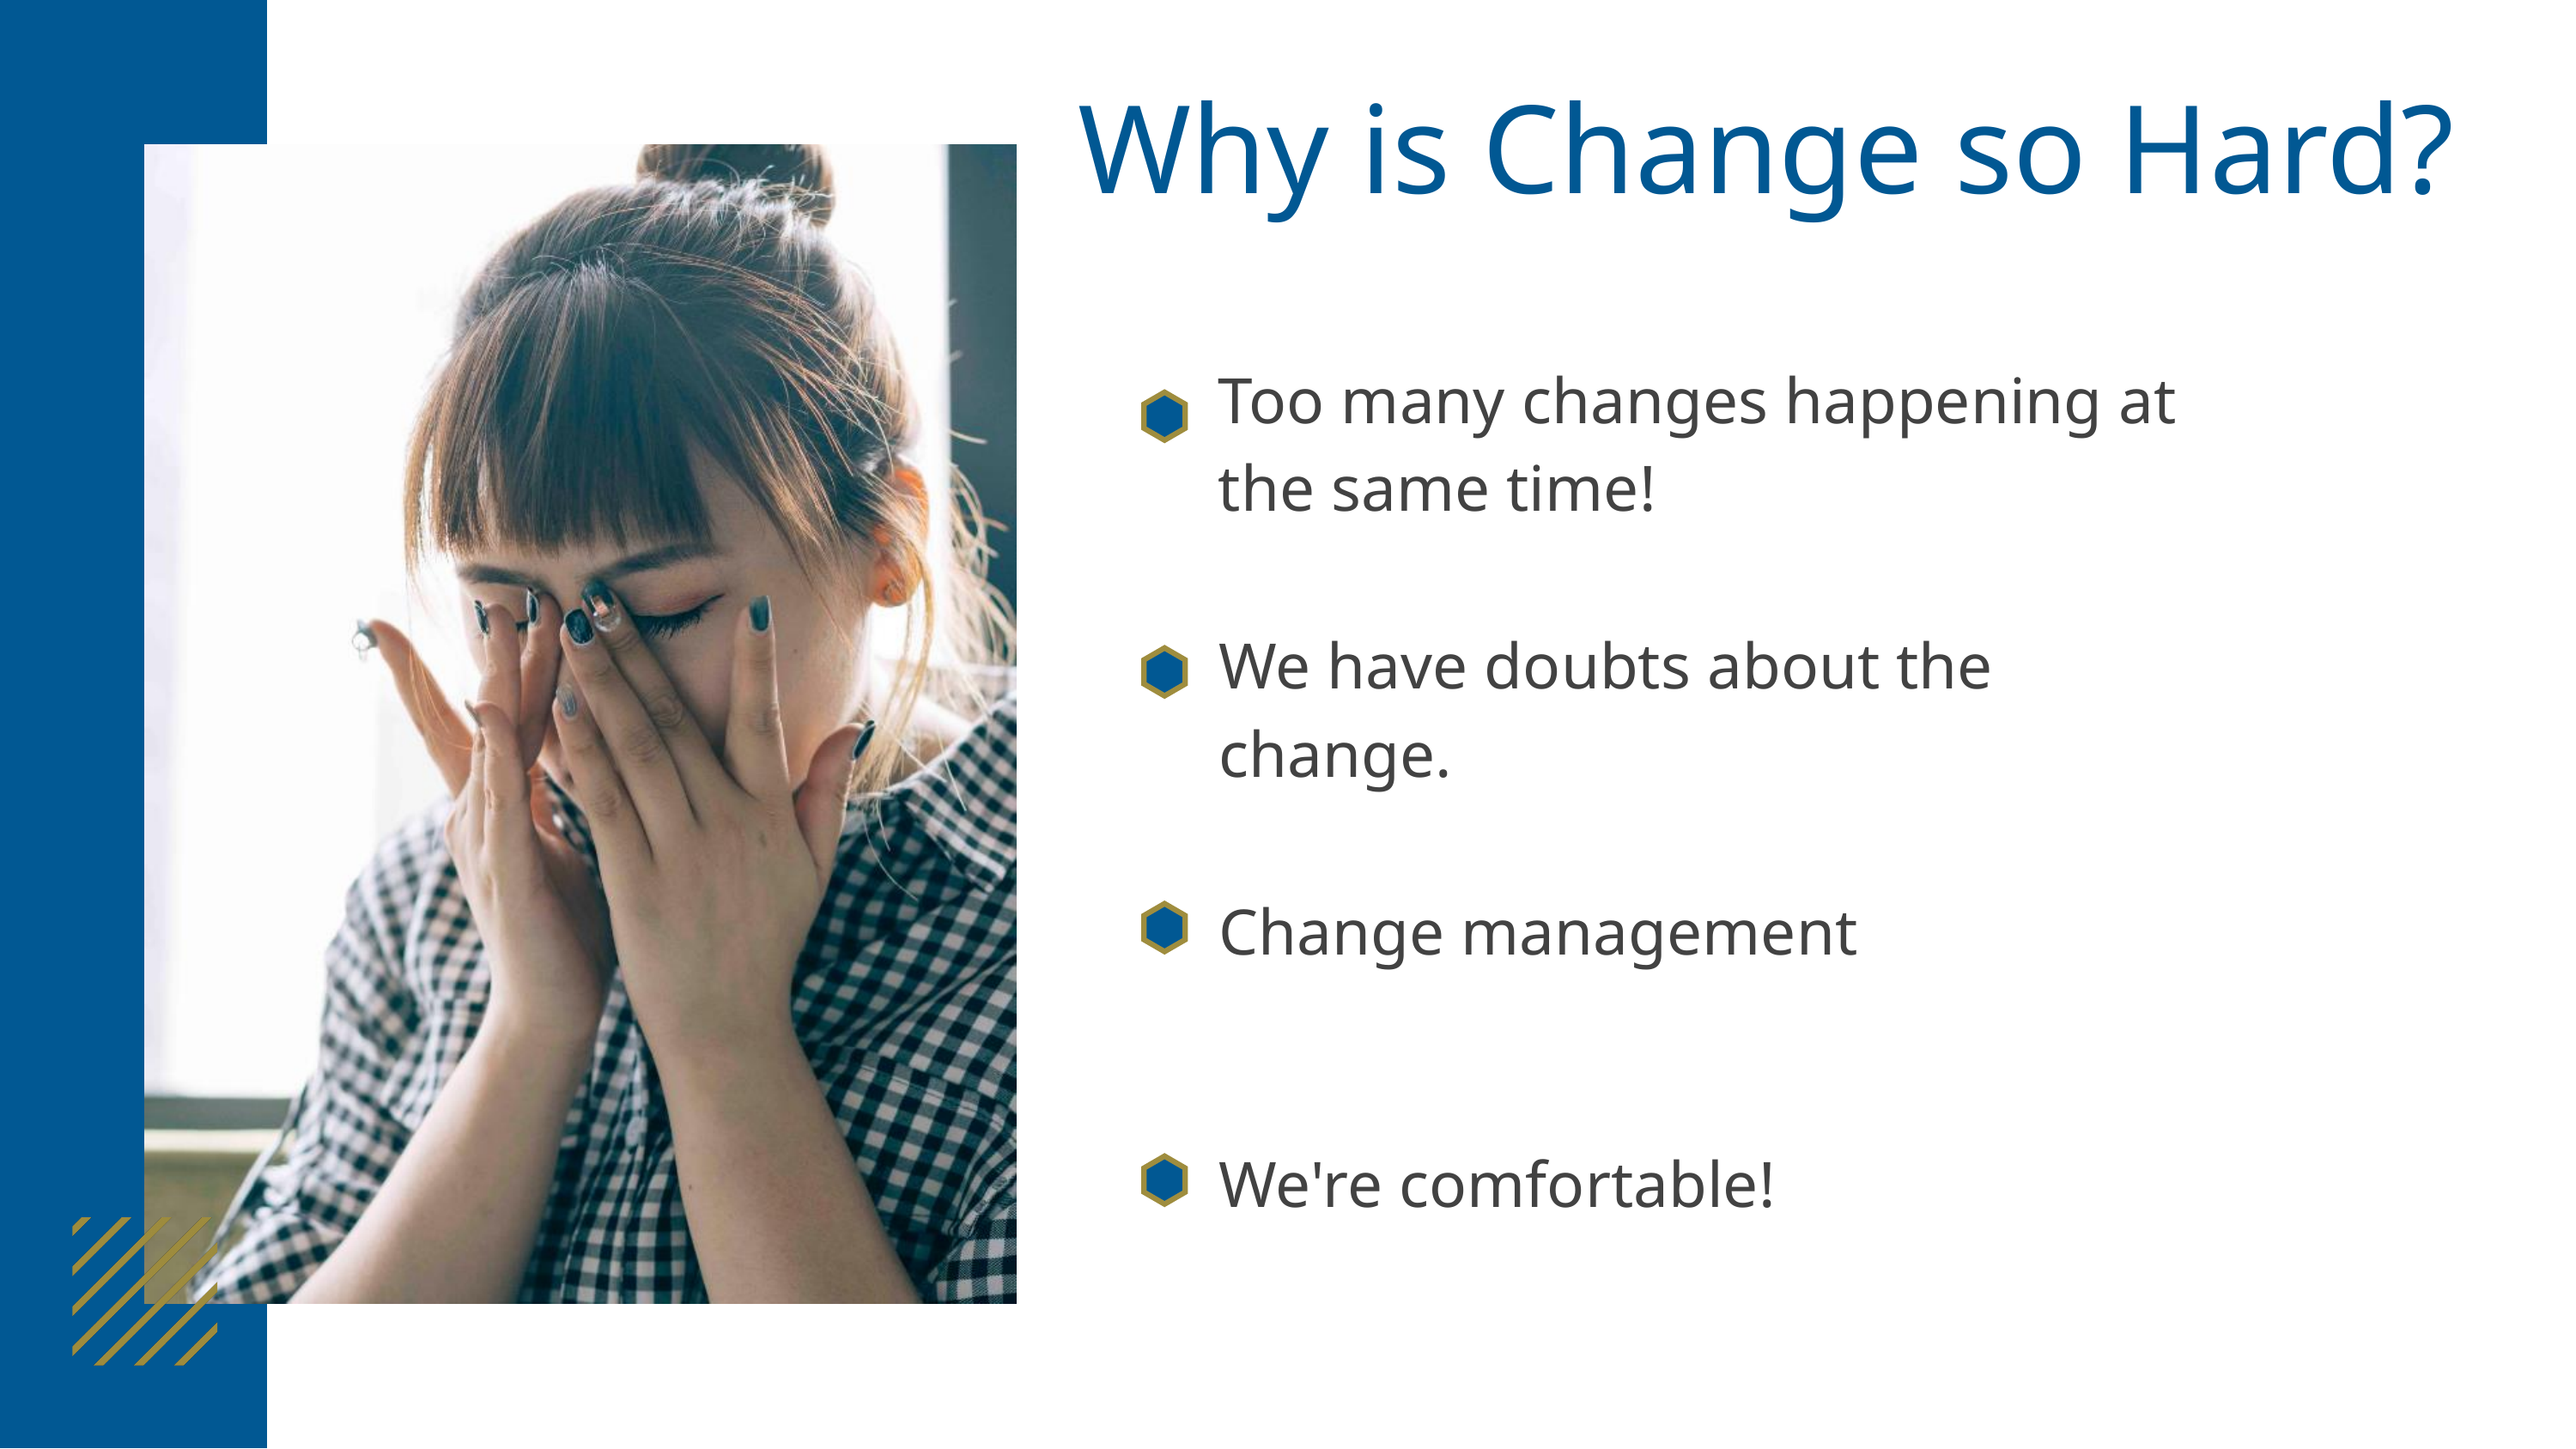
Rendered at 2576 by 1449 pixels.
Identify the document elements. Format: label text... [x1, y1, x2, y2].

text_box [1143, 1155, 1186, 1204]
text_box Too many changes happening at the same time! [1218, 349, 2220, 524]
text_box We have doubts about the change. [1218, 614, 2143, 790]
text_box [1143, 647, 1186, 696]
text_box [144, 144, 1017, 1304]
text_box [1143, 903, 1186, 952]
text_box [0, 0, 268, 1449]
text_box Why is Change so Hard? [1078, 46, 2576, 218]
text_box Change management [1218, 879, 2143, 967]
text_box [1143, 391, 1186, 441]
text_box We're comfortable! [1218, 1131, 2143, 1220]
